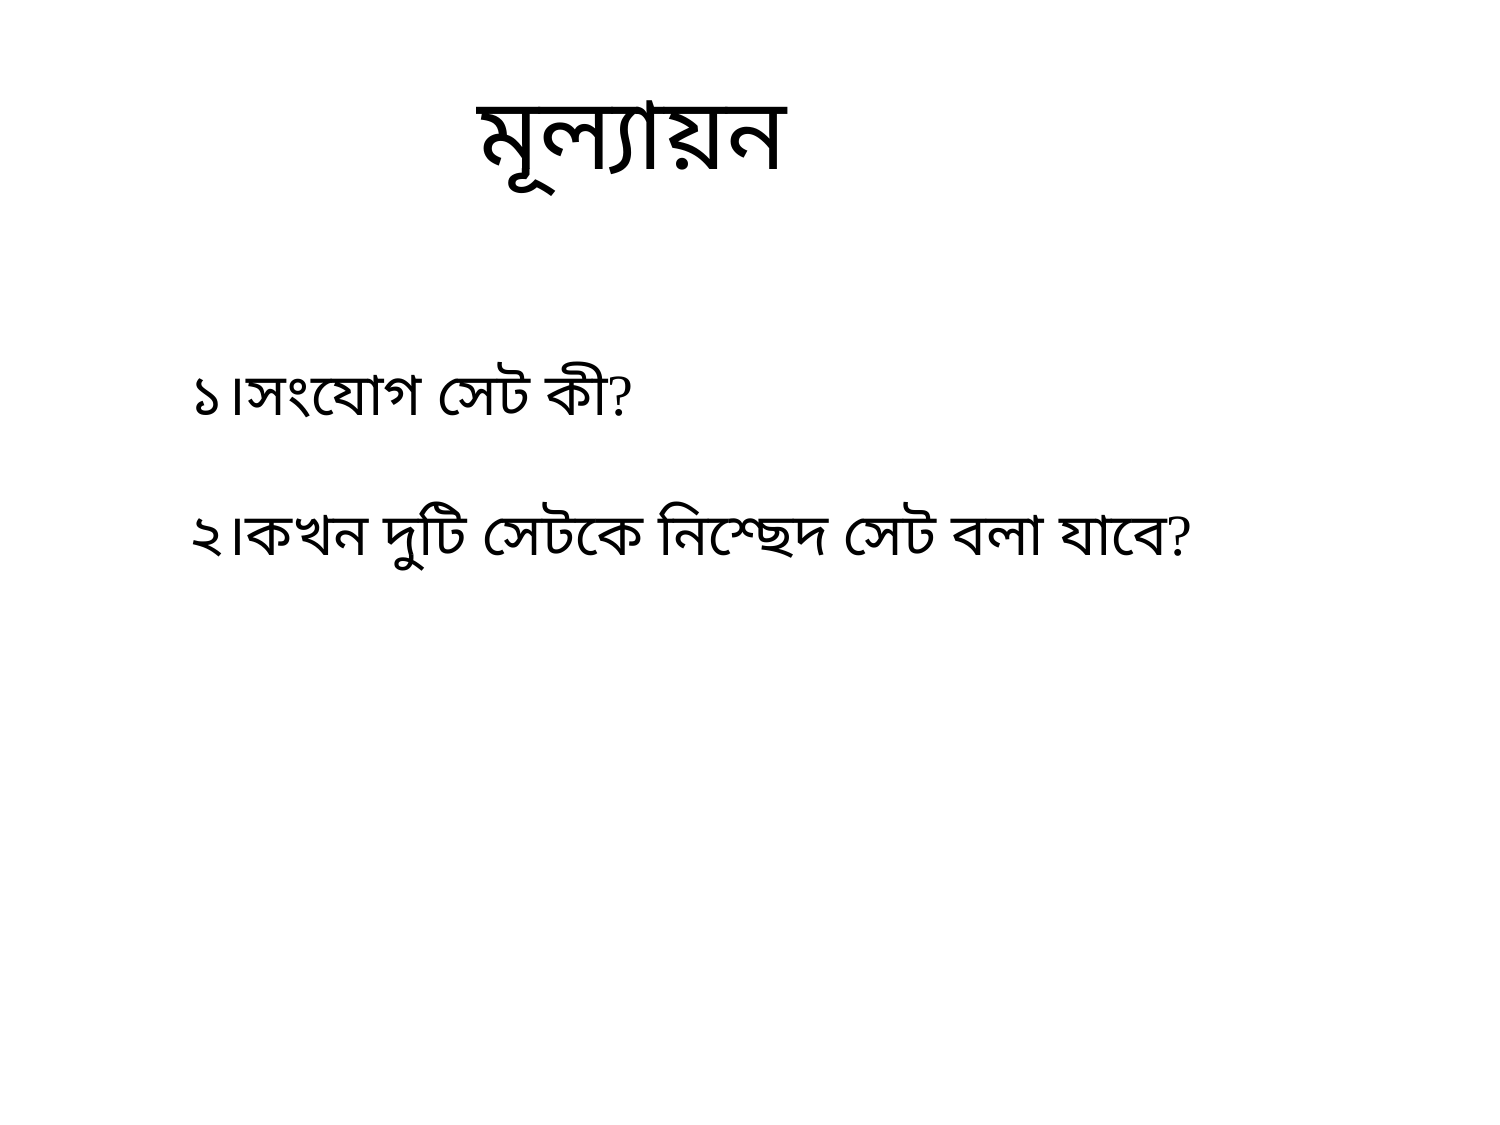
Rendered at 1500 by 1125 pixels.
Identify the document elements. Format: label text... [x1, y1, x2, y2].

text_box মূল্যায়ন [462, 62, 850, 198]
text_box ১।সংযোগ সেট কী? ২।কখন দুটি সেটকে নিশ্ছেদ সেট বলা যাবে? [174, 350, 1363, 575]
